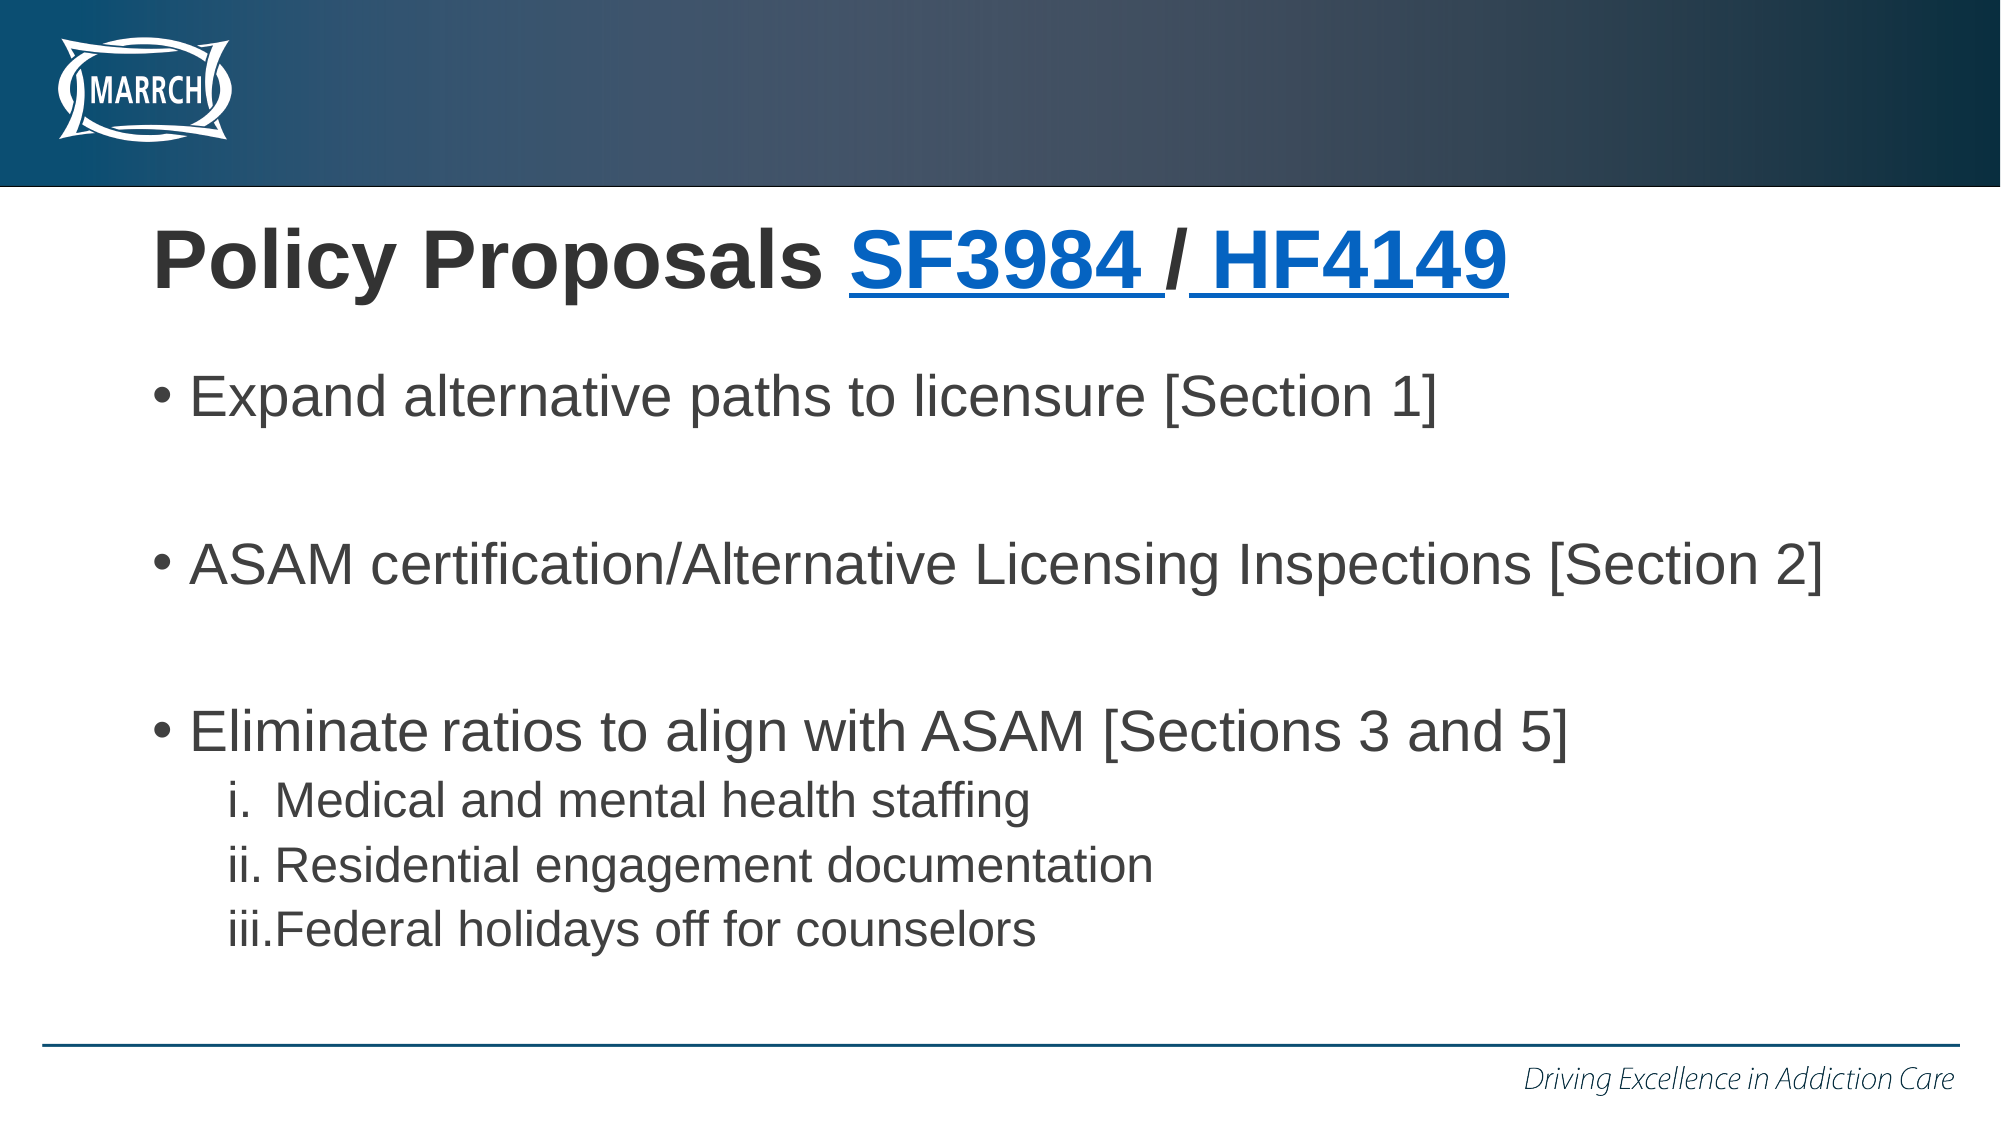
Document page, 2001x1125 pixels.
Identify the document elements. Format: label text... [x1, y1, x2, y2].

title Policy Proposals SF3984 / HF4149 [137, 208, 1863, 358]
list Expand alternative paths to licensure [Section 1] ASAM certification/Alternative Licensing Inspections [Section 2] Eliminate ratios to align with ASAM [Sections 3 and 5] Medical and mental health staffing Residential engagement documentation Federal holidays off for counselors [137, 358, 1863, 1014]
picture [0, 0, 2001, 1125]
